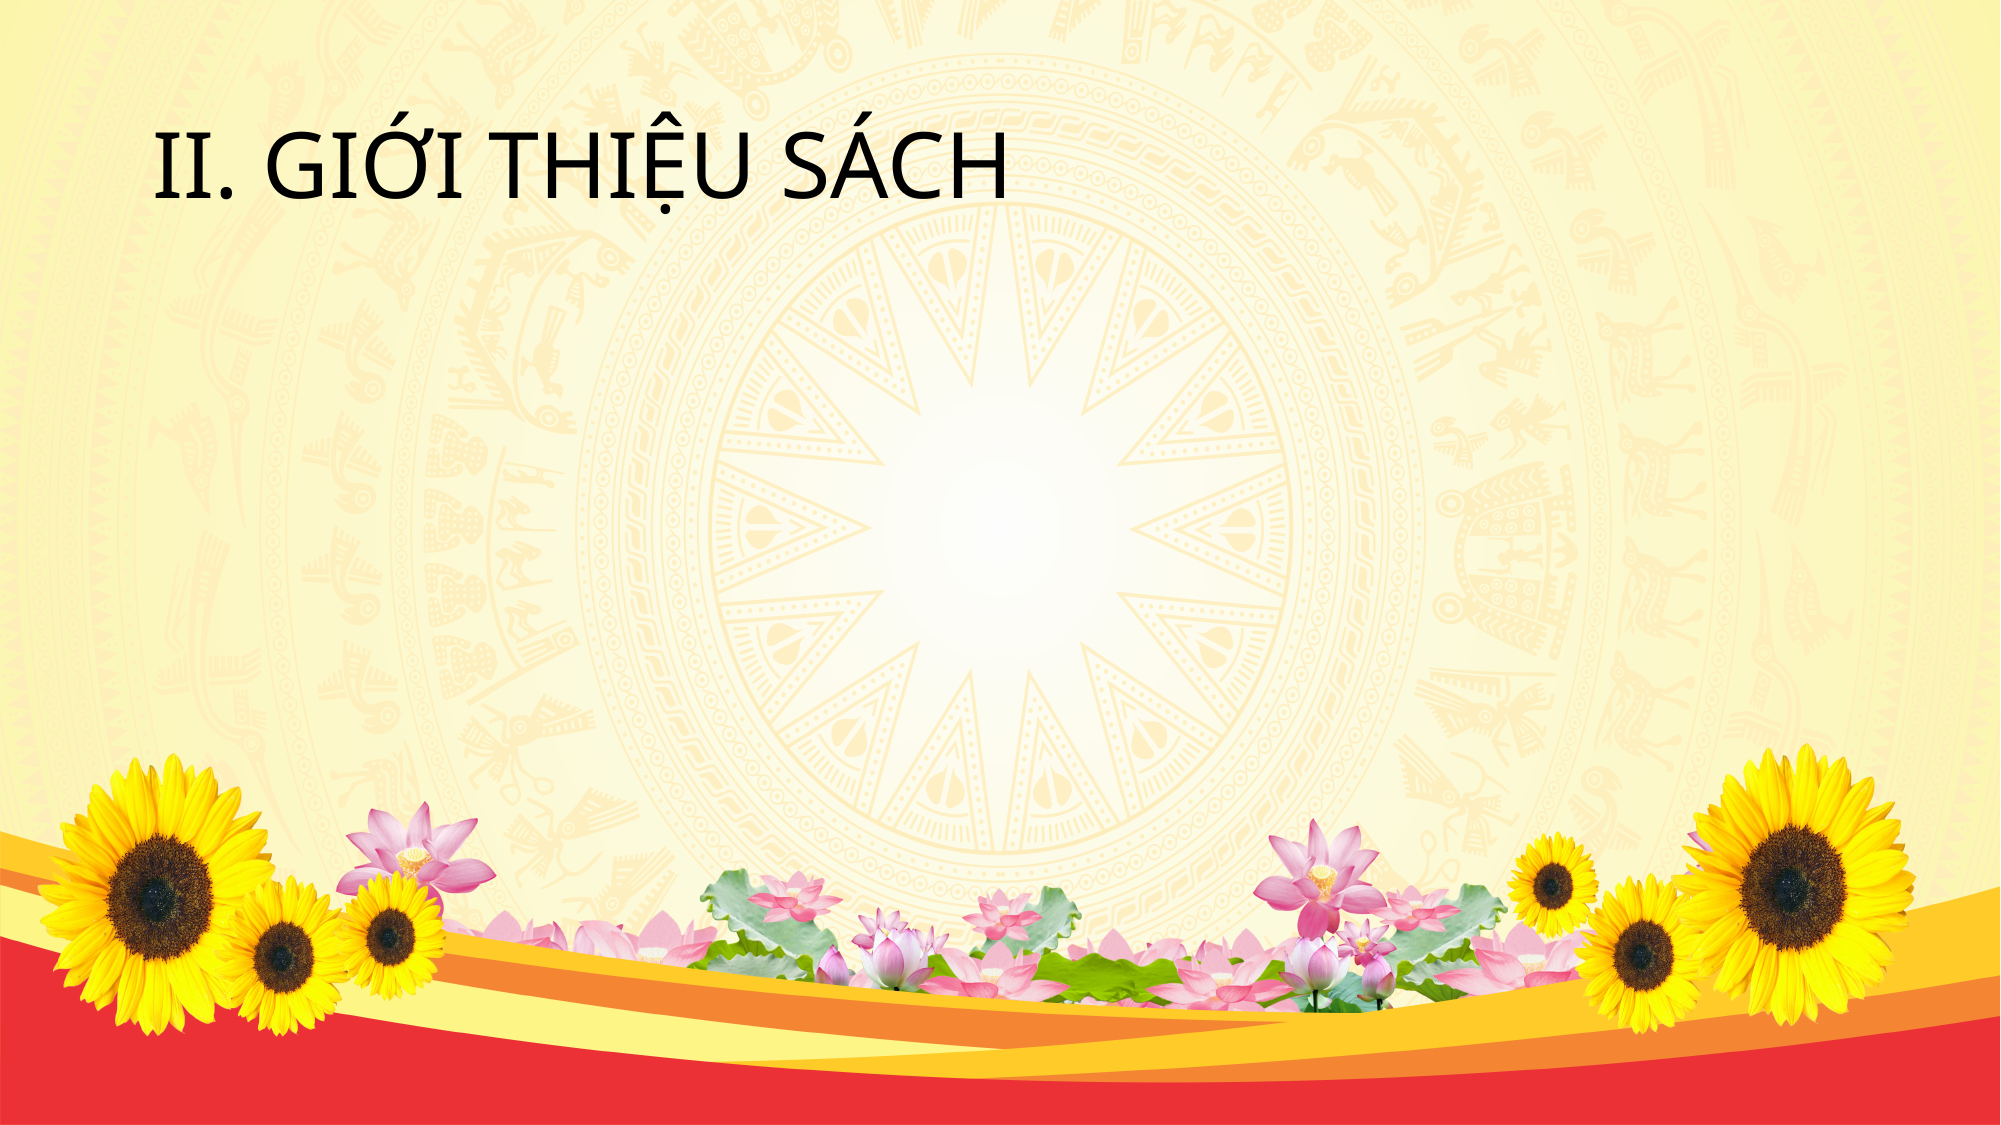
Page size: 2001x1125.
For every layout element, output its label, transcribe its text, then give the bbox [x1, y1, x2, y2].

title II. GIỚI THIỆU SÁCH [137, 59, 1863, 278]
picture [0, 0, 2001, 1125]
